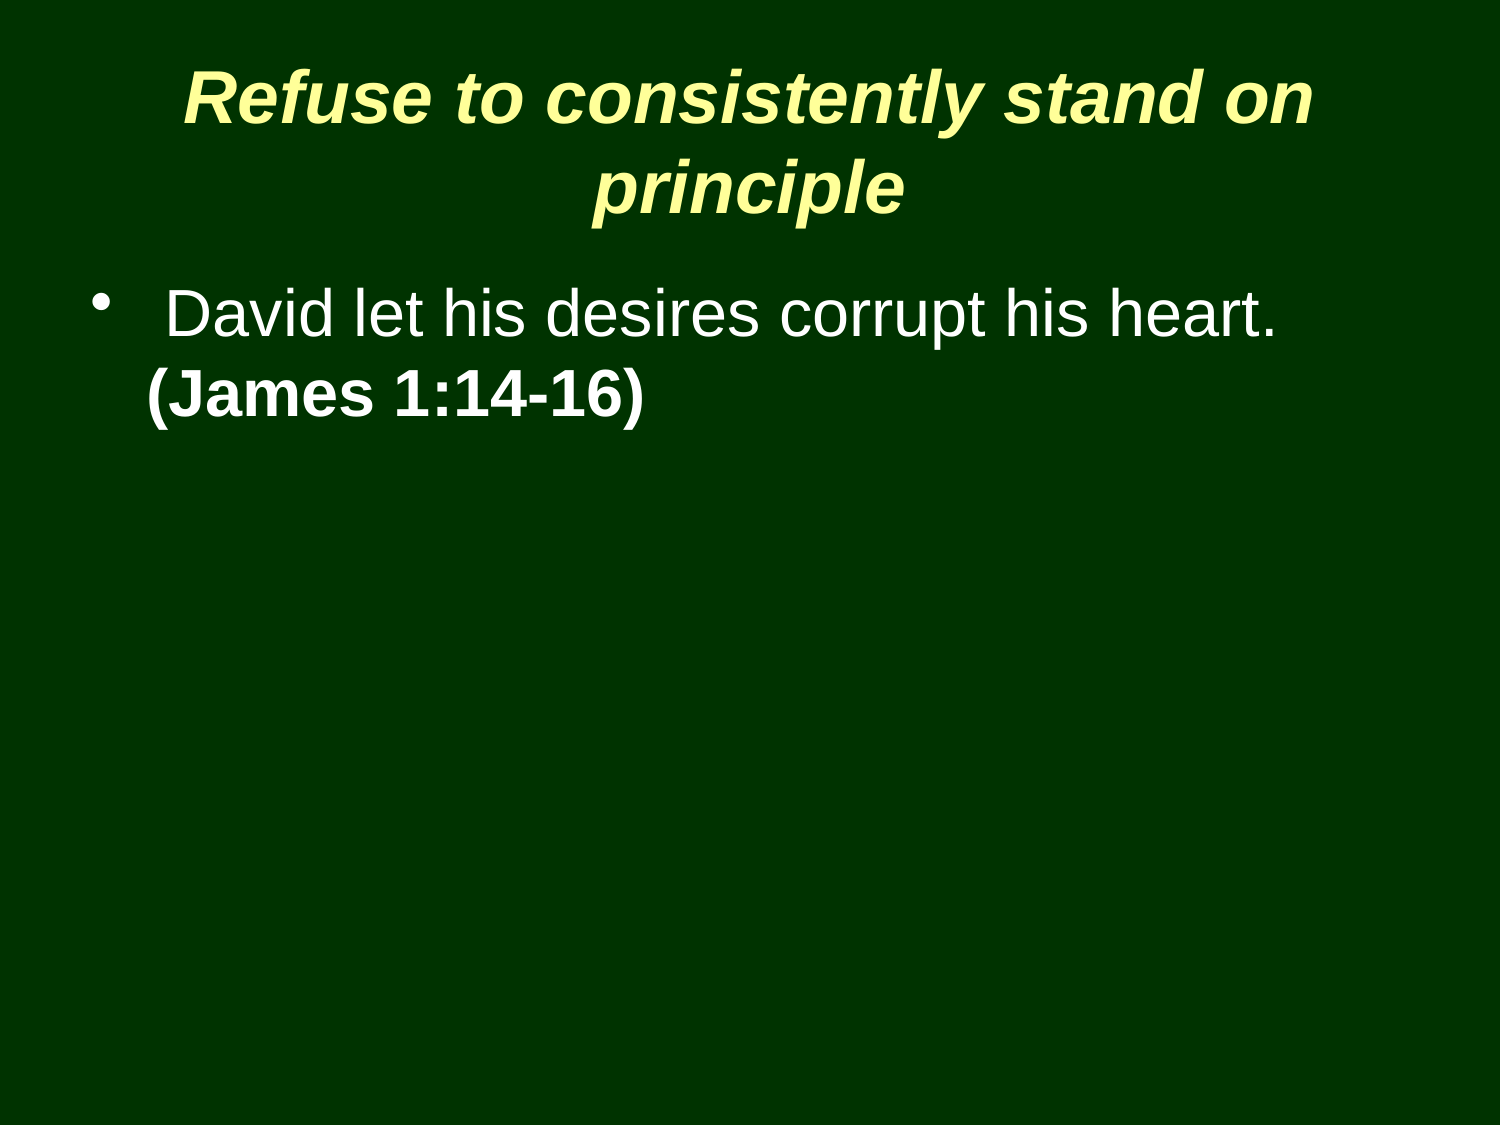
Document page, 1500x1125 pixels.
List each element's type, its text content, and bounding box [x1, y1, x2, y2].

title Refuse to consistently stand on principle [75, 45, 1425, 233]
list David let his desires corrupt his heart. (James 1:14-16) [75, 262, 1425, 1005]
